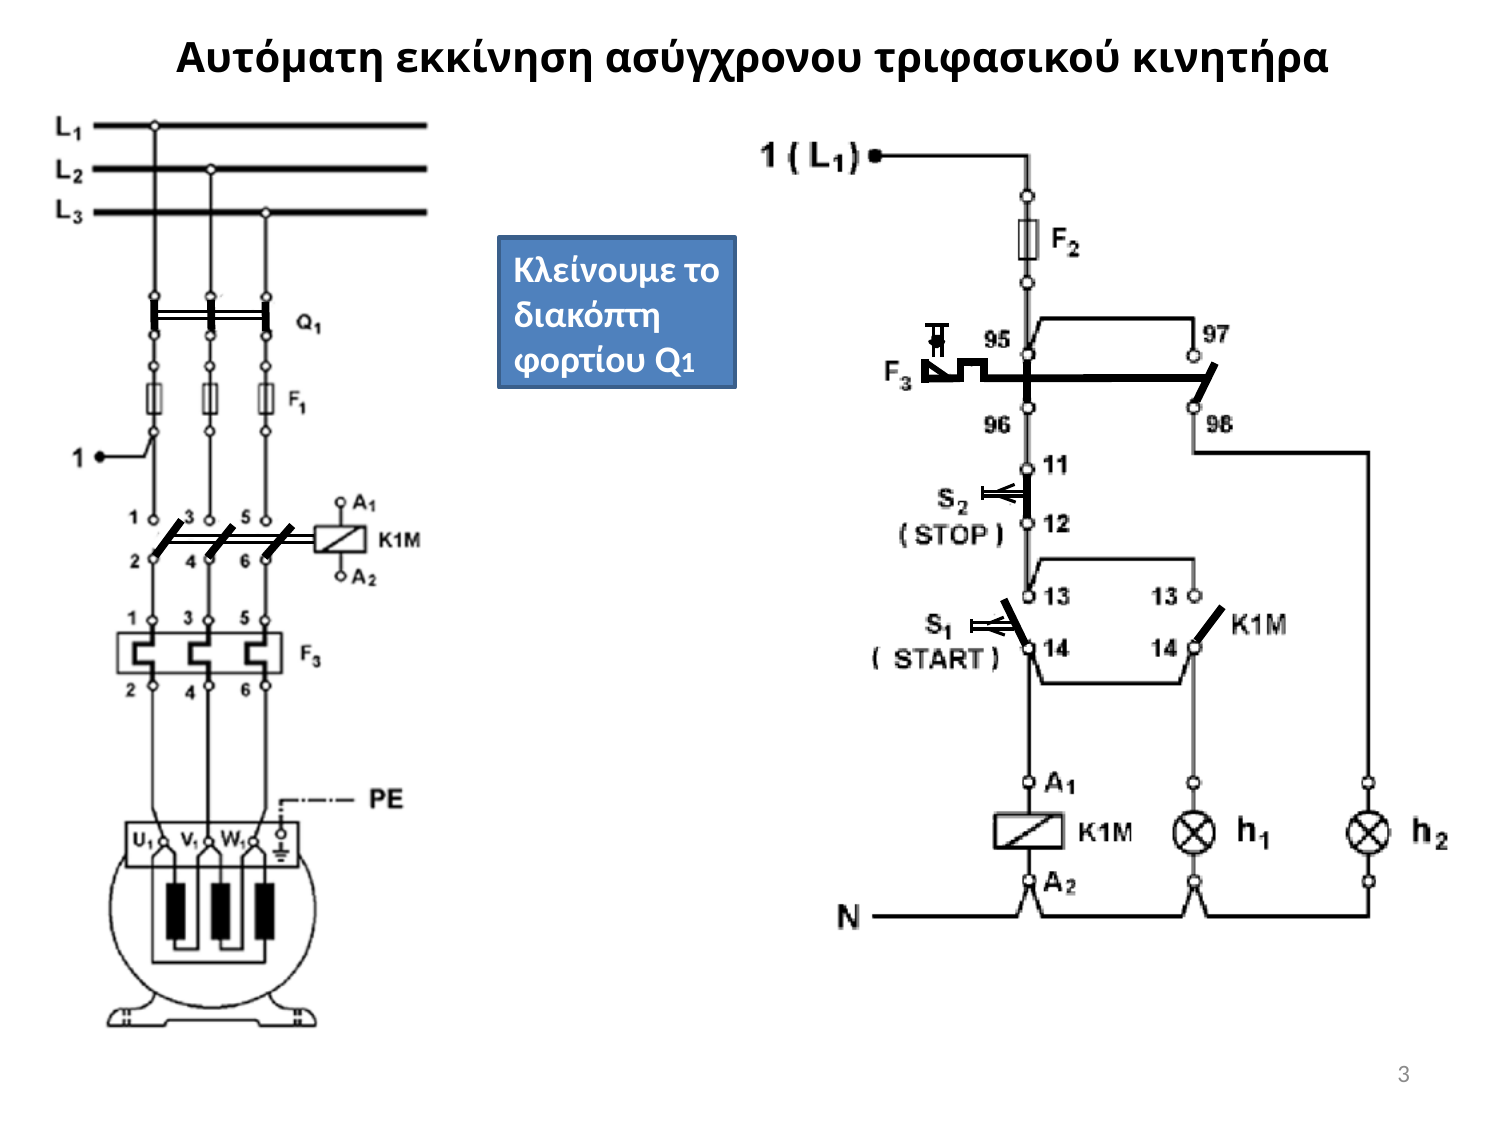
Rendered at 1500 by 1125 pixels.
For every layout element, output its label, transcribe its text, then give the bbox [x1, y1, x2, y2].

picture [11, 91, 465, 1058]
slide_number 3 [1074, 1042, 1425, 1103]
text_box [154, 520, 315, 558]
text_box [997, 484, 1015, 492]
picture [734, 111, 1449, 953]
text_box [986, 616, 1005, 625]
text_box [998, 495, 1016, 503]
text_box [1003, 599, 1026, 646]
text_box Αυτόματη εκκίνηση ασύγχρονου τριφασικού κινητήρα [128, 23, 1378, 89]
text_box Κλείνουμε το διακόπτη φορτίου Q1 [497, 235, 729, 389]
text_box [1196, 606, 1223, 642]
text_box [987, 628, 1006, 636]
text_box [924, 324, 1207, 383]
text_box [1196, 362, 1216, 401]
